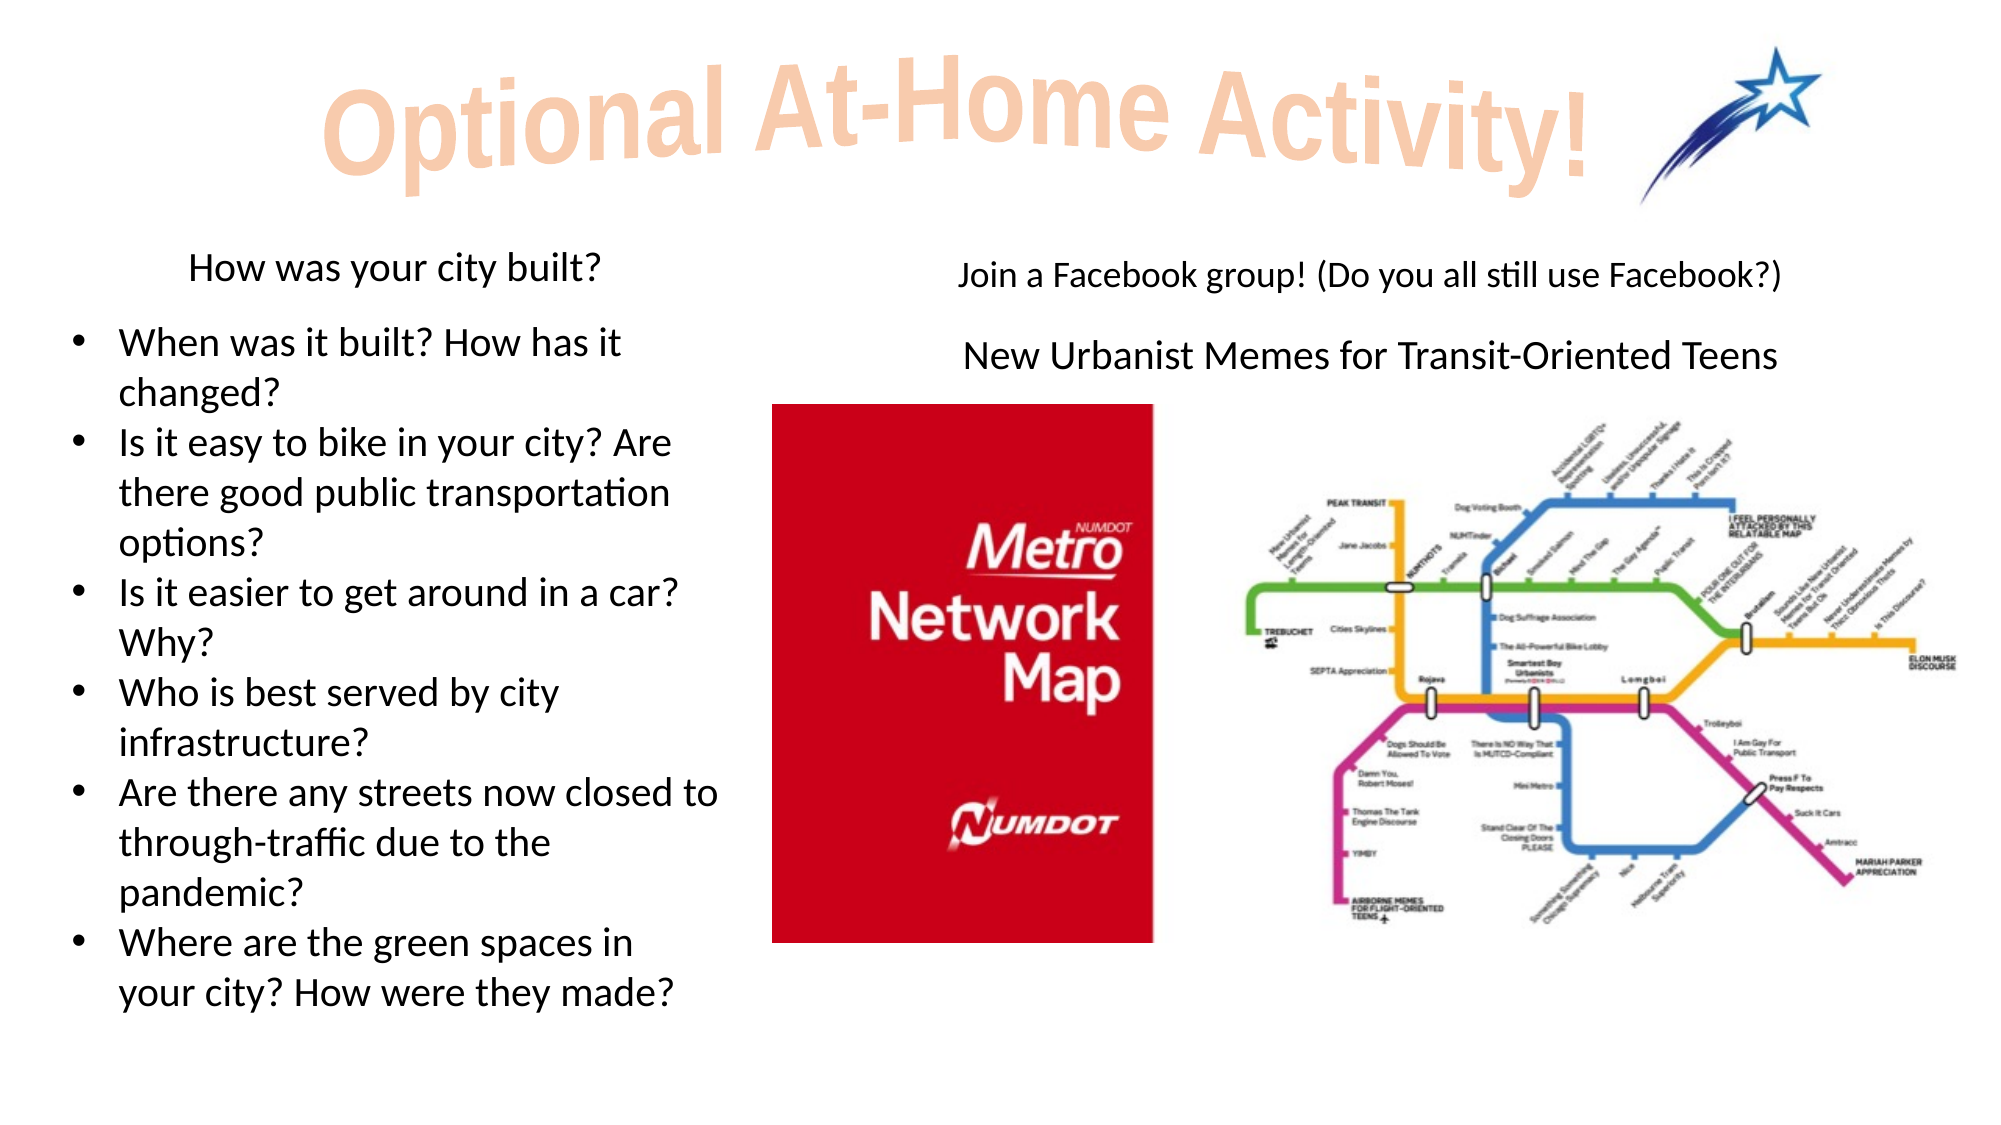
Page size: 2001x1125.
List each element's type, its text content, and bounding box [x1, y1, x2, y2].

text_box New Urbanist Memes for Transit-Oriented Teens [948, 321, 1794, 386]
picture [772, 404, 1970, 943]
picture [1585, 9, 1878, 243]
text_box Join a Facebook group! (Do you all still use Facebook?) [943, 242, 1799, 303]
text_box How was your city built? When was it built? How has it changed? Is it easy to bike in your city? Are there good public transportation options? Is it easier to get around in a car? Why? Who is best served by city infrastructure? Are there any streets now closed to through-traffic due to the pandemic? Where are the green spaces in your city? How were they made? [56, 232, 735, 1073]
